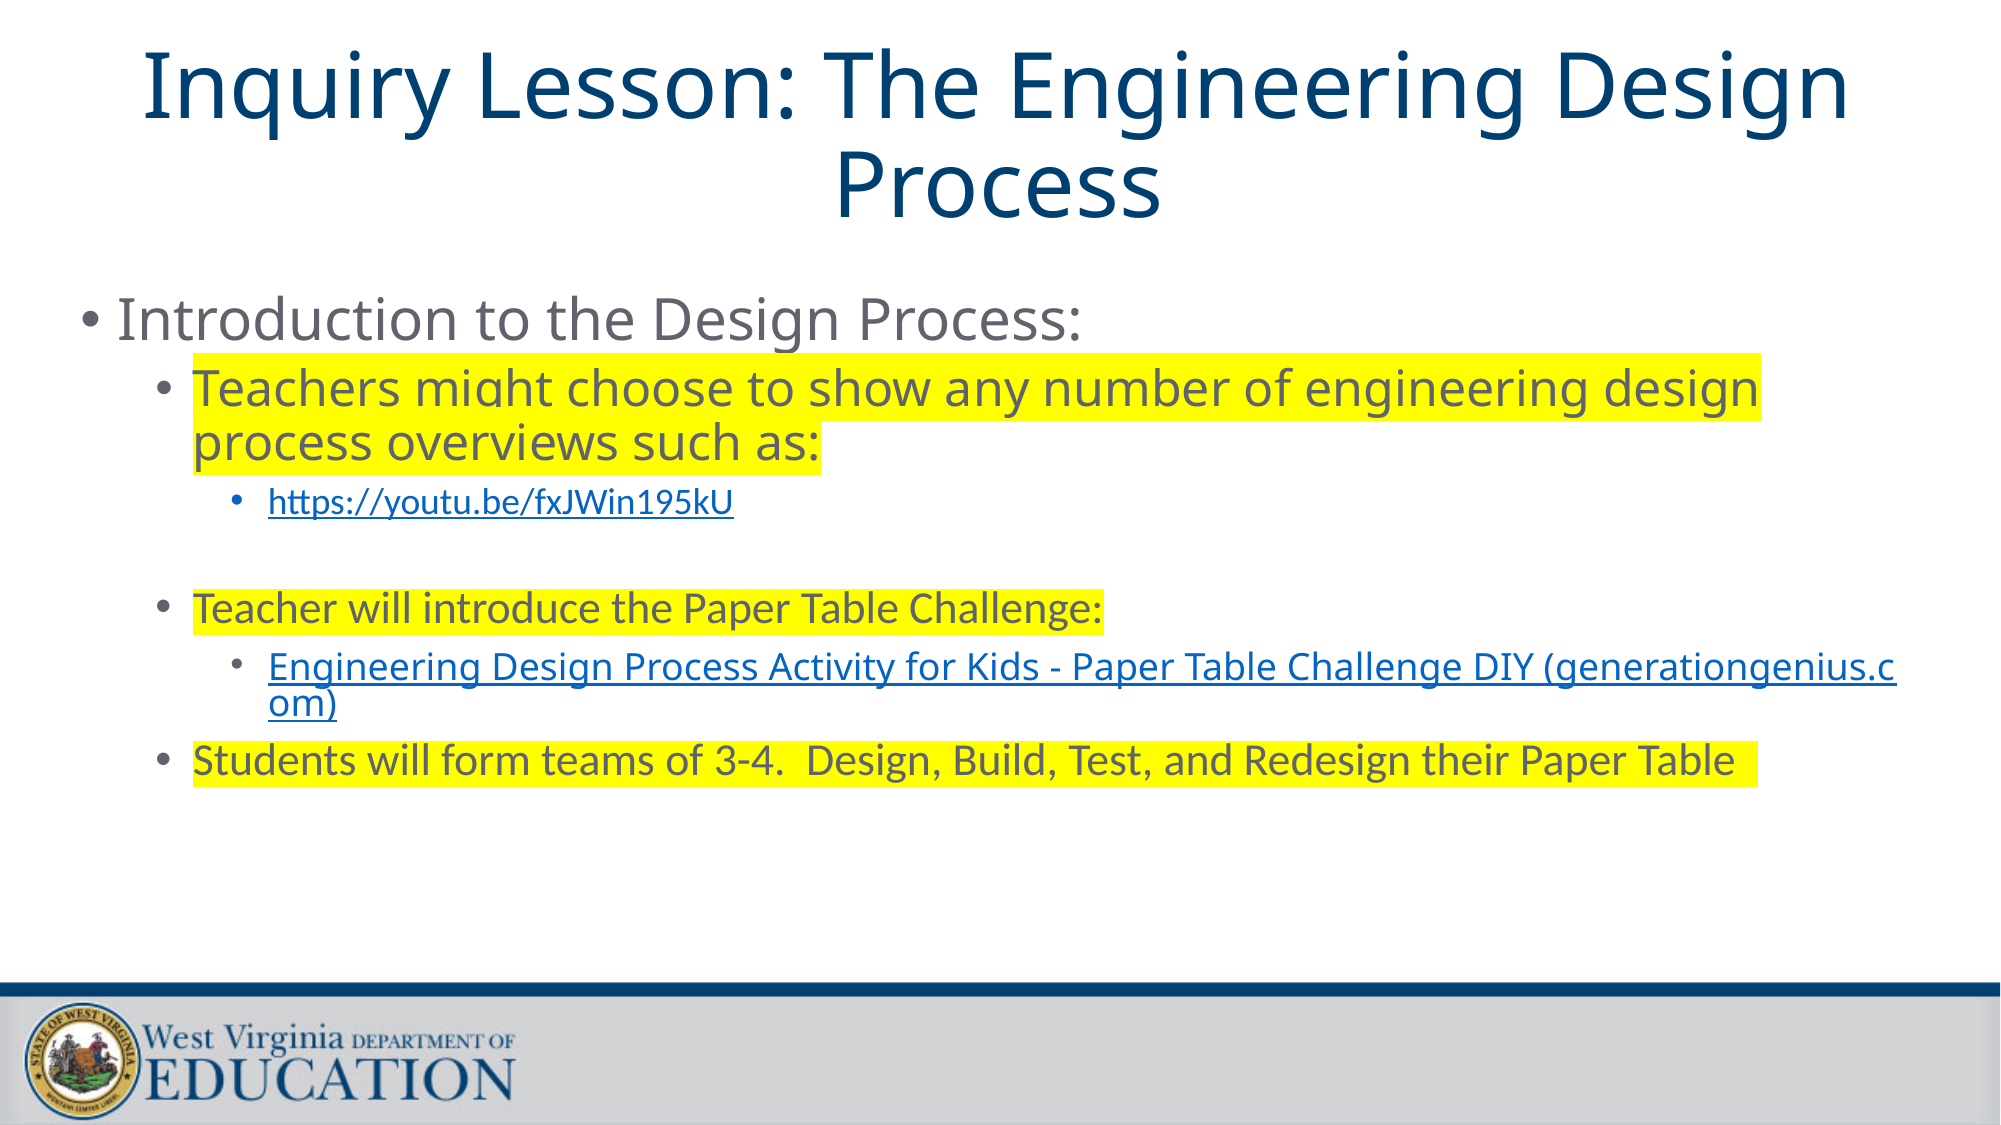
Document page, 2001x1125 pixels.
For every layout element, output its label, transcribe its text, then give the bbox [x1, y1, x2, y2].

title Inquiry Lesson: The Engineering Design Process [65, 23, 1931, 254]
picture [0, 0, 2001, 1125]
list Introduction to the Design Process: Teachers might choose to show any number of engineering design process overviews such as: https://youtu.be/fxJWin195kU Teacher will introduce the Paper Table Challenge: Engineering Design Process Activity for Kids - Paper Table Challenge DIY (generationgenius.com) Students will form teams of 3-4. Design, Build, Test, and Redesign their Paper Table [65, 282, 1931, 964]
